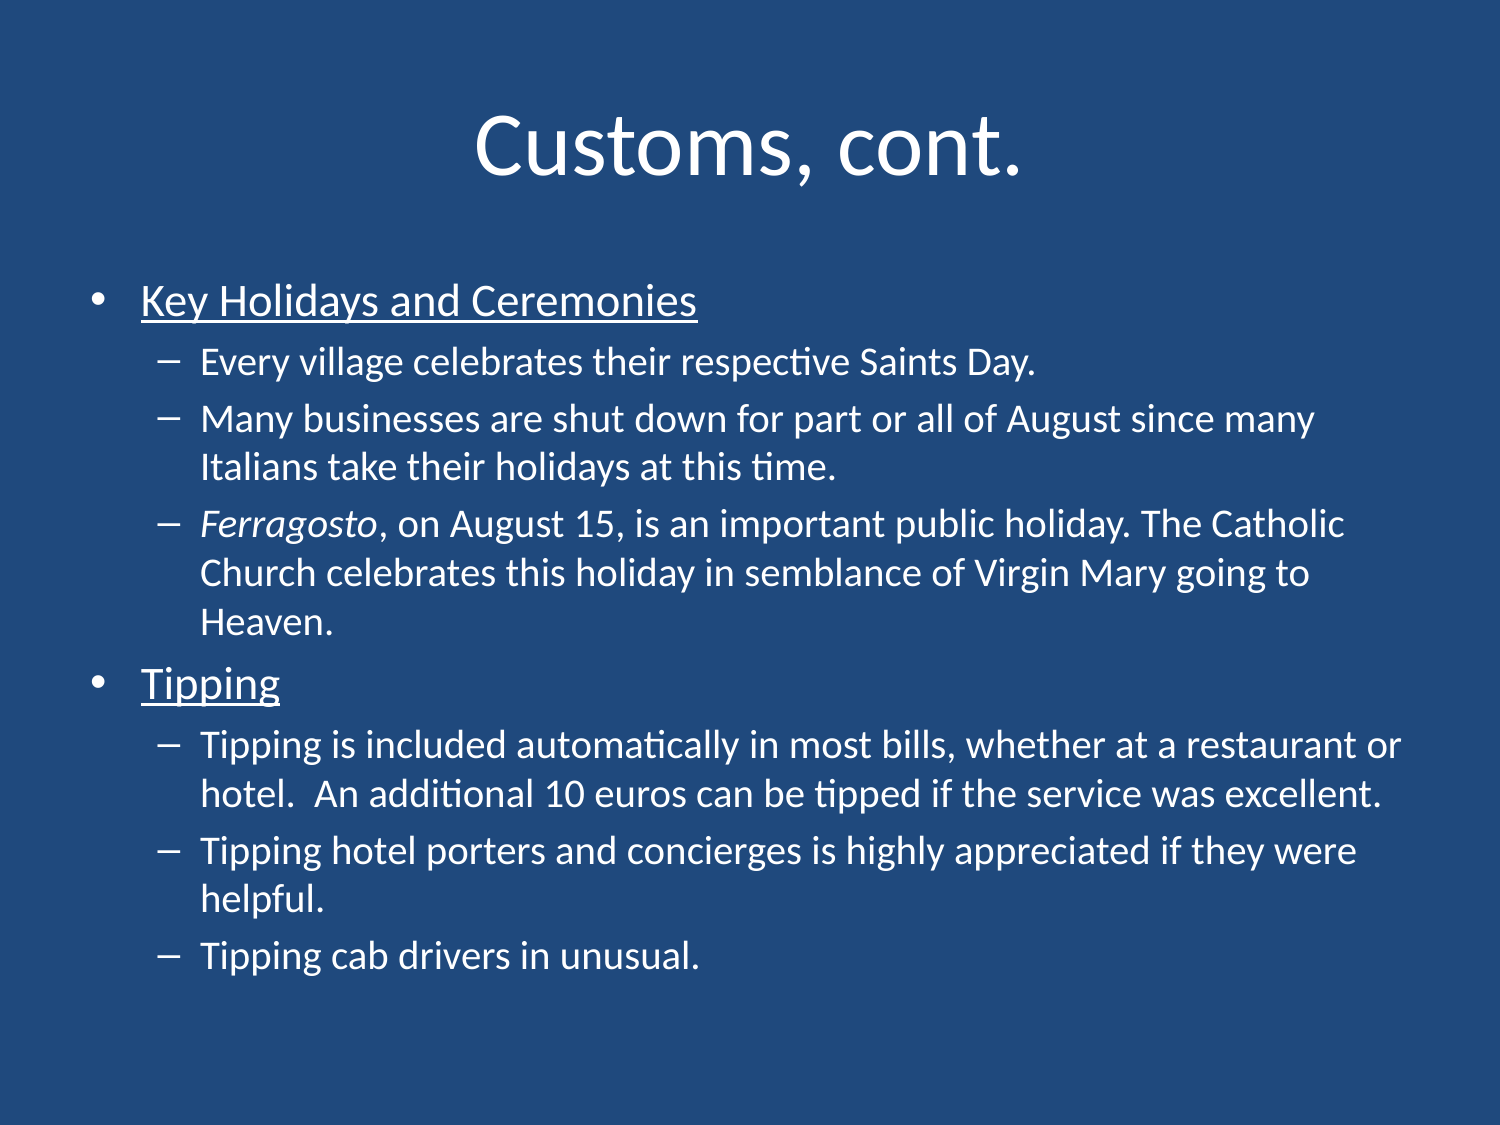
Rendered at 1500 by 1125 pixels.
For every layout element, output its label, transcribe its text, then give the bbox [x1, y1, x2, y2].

title Customs, cont. [75, 45, 1425, 233]
list Key Holidays and Ceremonies Every village celebrates their respective Saints Day. Many businesses are shut down for part or all of August since many Italians take their holidays at this time. Ferragosto, on August 15, is an important public holiday. The Catholic Church celebrates this holiday in semblance of Virgin Mary going to Heaven. Tipping Tipping is included automatically in most bills, whether at a restaurant or hotel. An additional 10 euros can be tipped if the service was excellent. Tipping hotel porters and concierges is highly appreciated if they were helpful. Tipping cab drivers in unusual. [75, 262, 1425, 1005]
